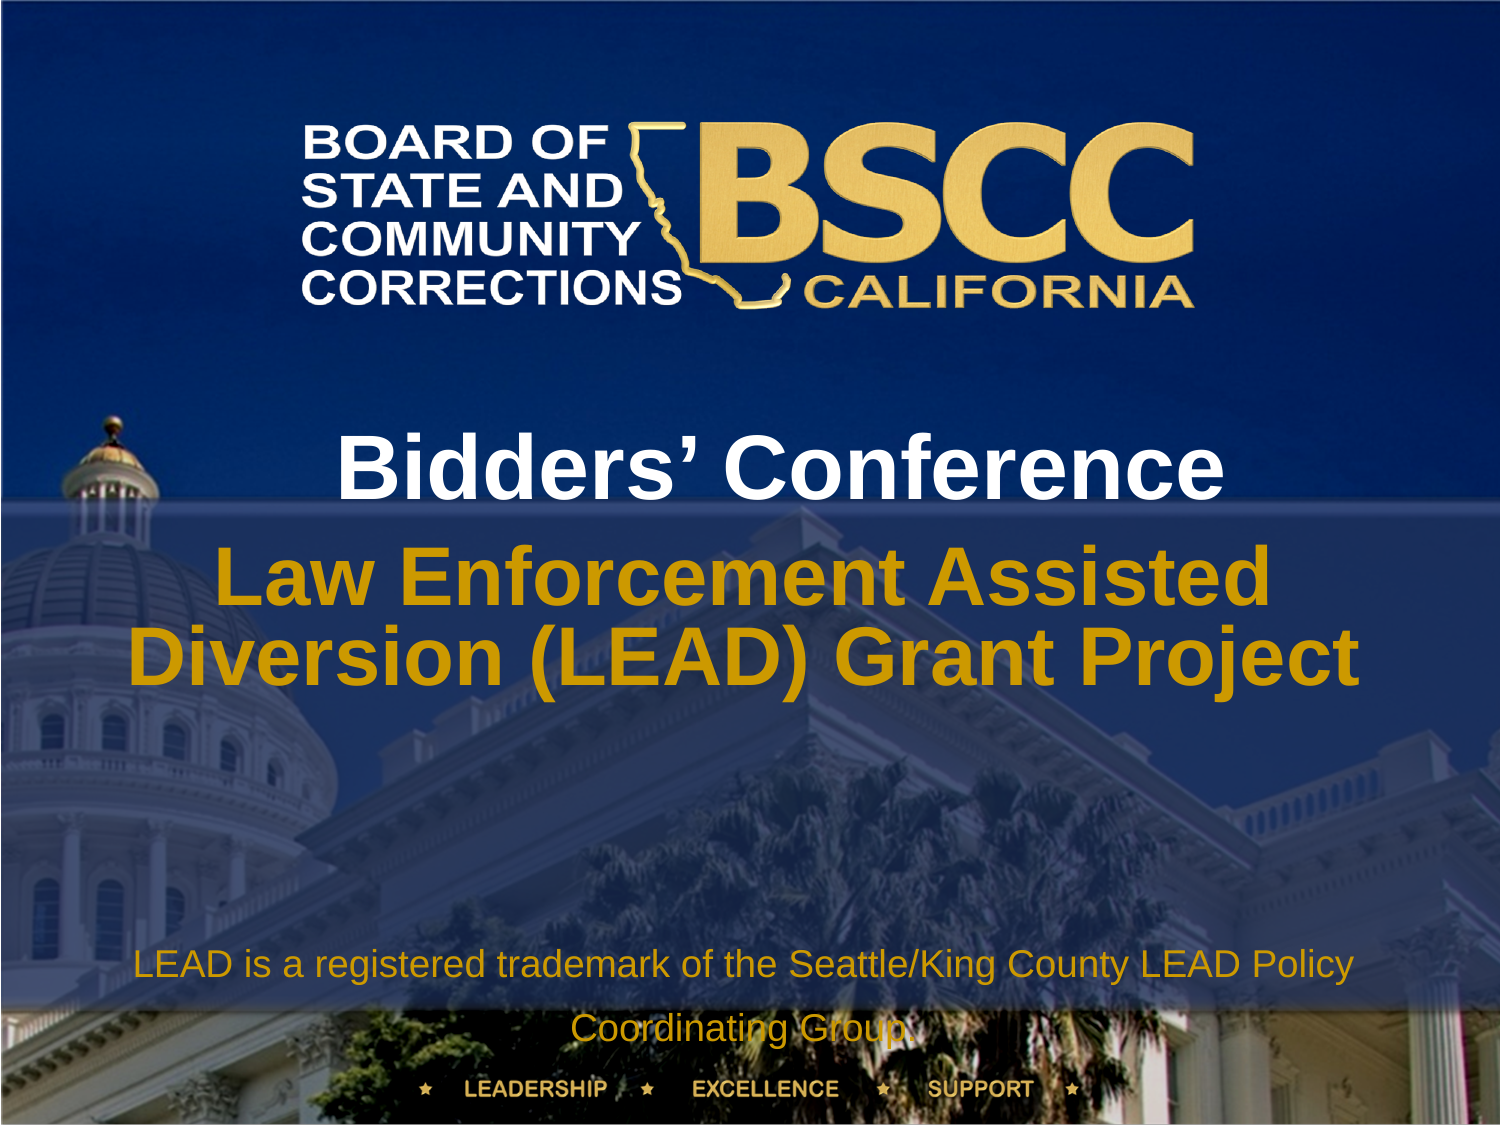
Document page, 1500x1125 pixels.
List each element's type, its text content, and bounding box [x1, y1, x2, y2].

subtitle Law Enforcement Assisted Diversion (LEAD) Grant Project LEAD is a registered trademark of the Seattle/King County LEAD Policy Coordinating Group. [50, 549, 1438, 950]
title Bidders’ Conference [75, 375, 1463, 550]
picture [0, 0, 1500, 1125]
